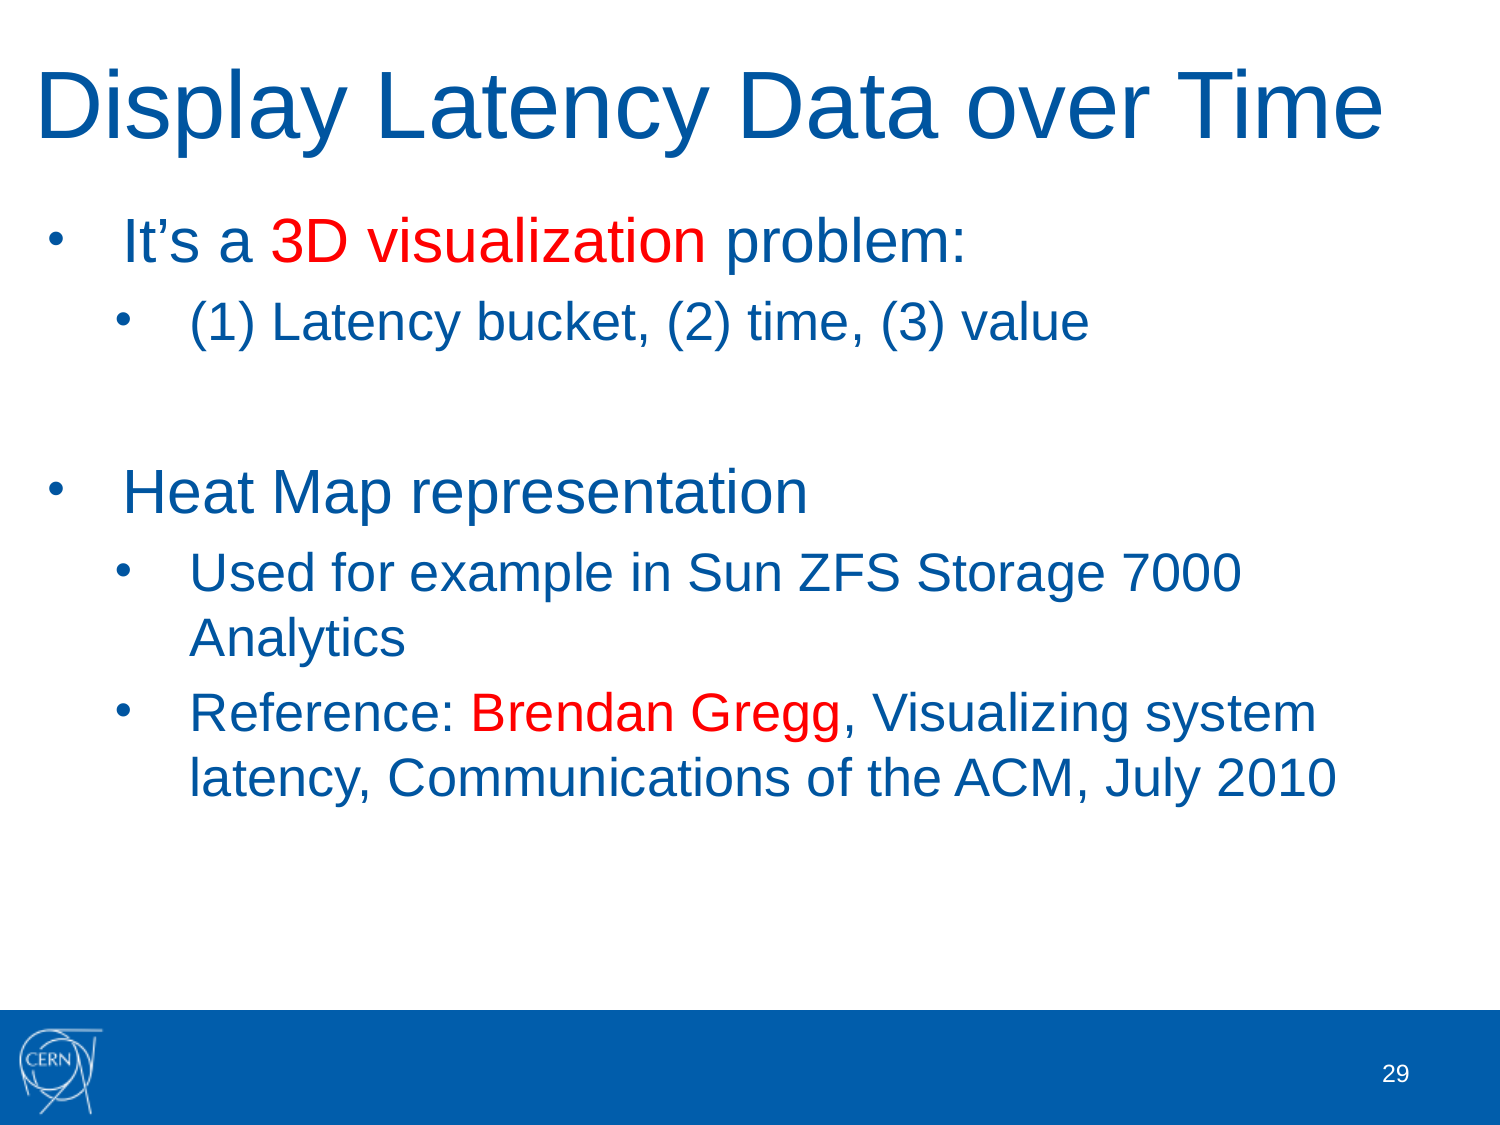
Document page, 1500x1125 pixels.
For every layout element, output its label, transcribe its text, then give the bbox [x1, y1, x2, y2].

list It’s a 3D visualization problem: (1) Latency bucket, (2) time, (3) value Heat Map representation Used for example in Sun ZFS Storage 7000 Analytics Reference: Brendan Gregg, Visualizing system latency, Communications of the ACM, July 2010 [26, 193, 1475, 995]
title Display Latency Data over Time [26, 23, 1475, 178]
slide_number 29 [1342, 1042, 1425, 1103]
